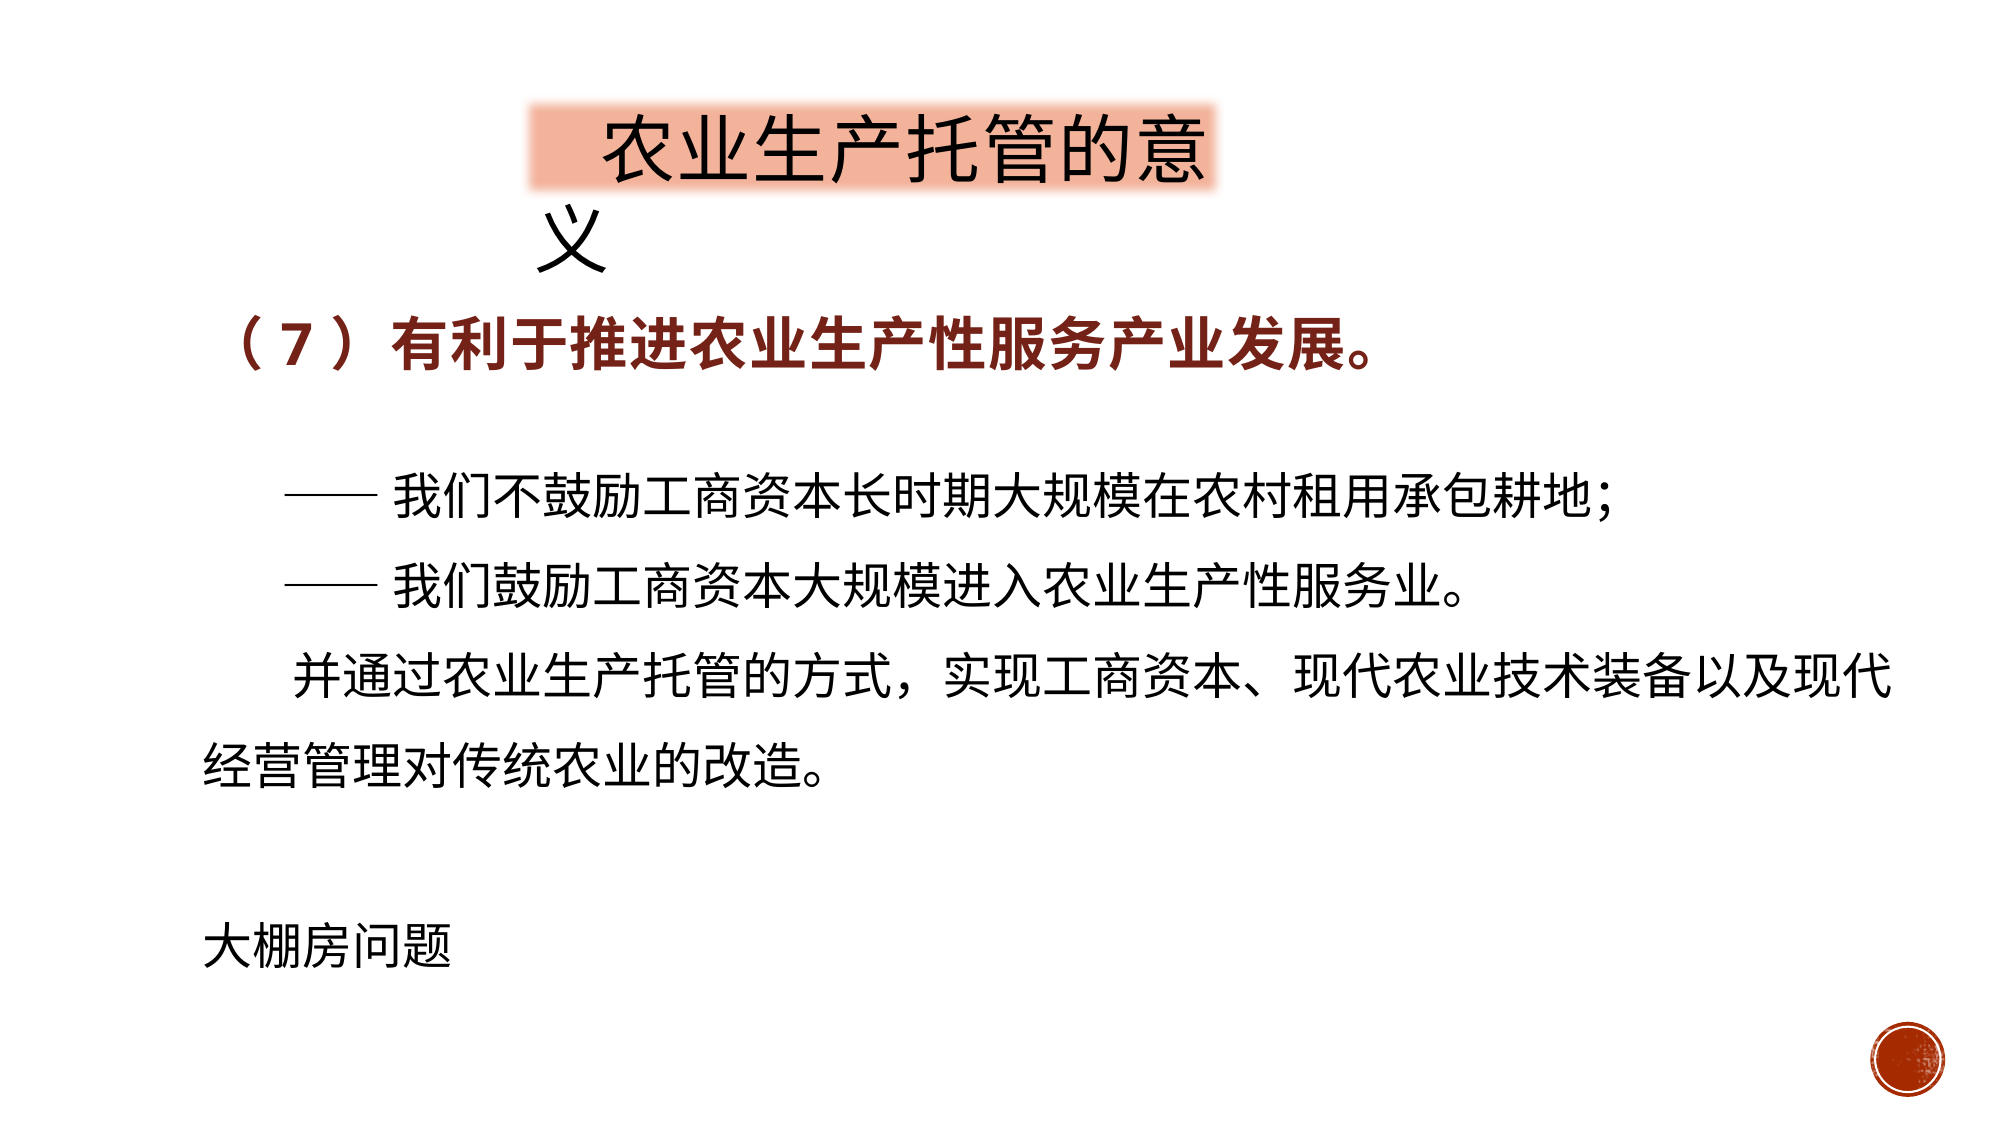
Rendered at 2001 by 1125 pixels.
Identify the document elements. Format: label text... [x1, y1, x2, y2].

text_box 农业生产托管的意义 [537, 113, 1208, 183]
text_box （7）有利于推进农业生产性服务产业发展。 [191, 299, 1363, 385]
text_box ——我们不鼓励工商资本长时期大规模在农村租用承包耕地； ——我们鼓励工商资本大规模进入农业生产性服务业。 并通过农业生产托管的方式，实现工商资本、现代农业技术装备以及现代经营管理对传统农业的改造。 大棚房问题 [187, 426, 1912, 982]
